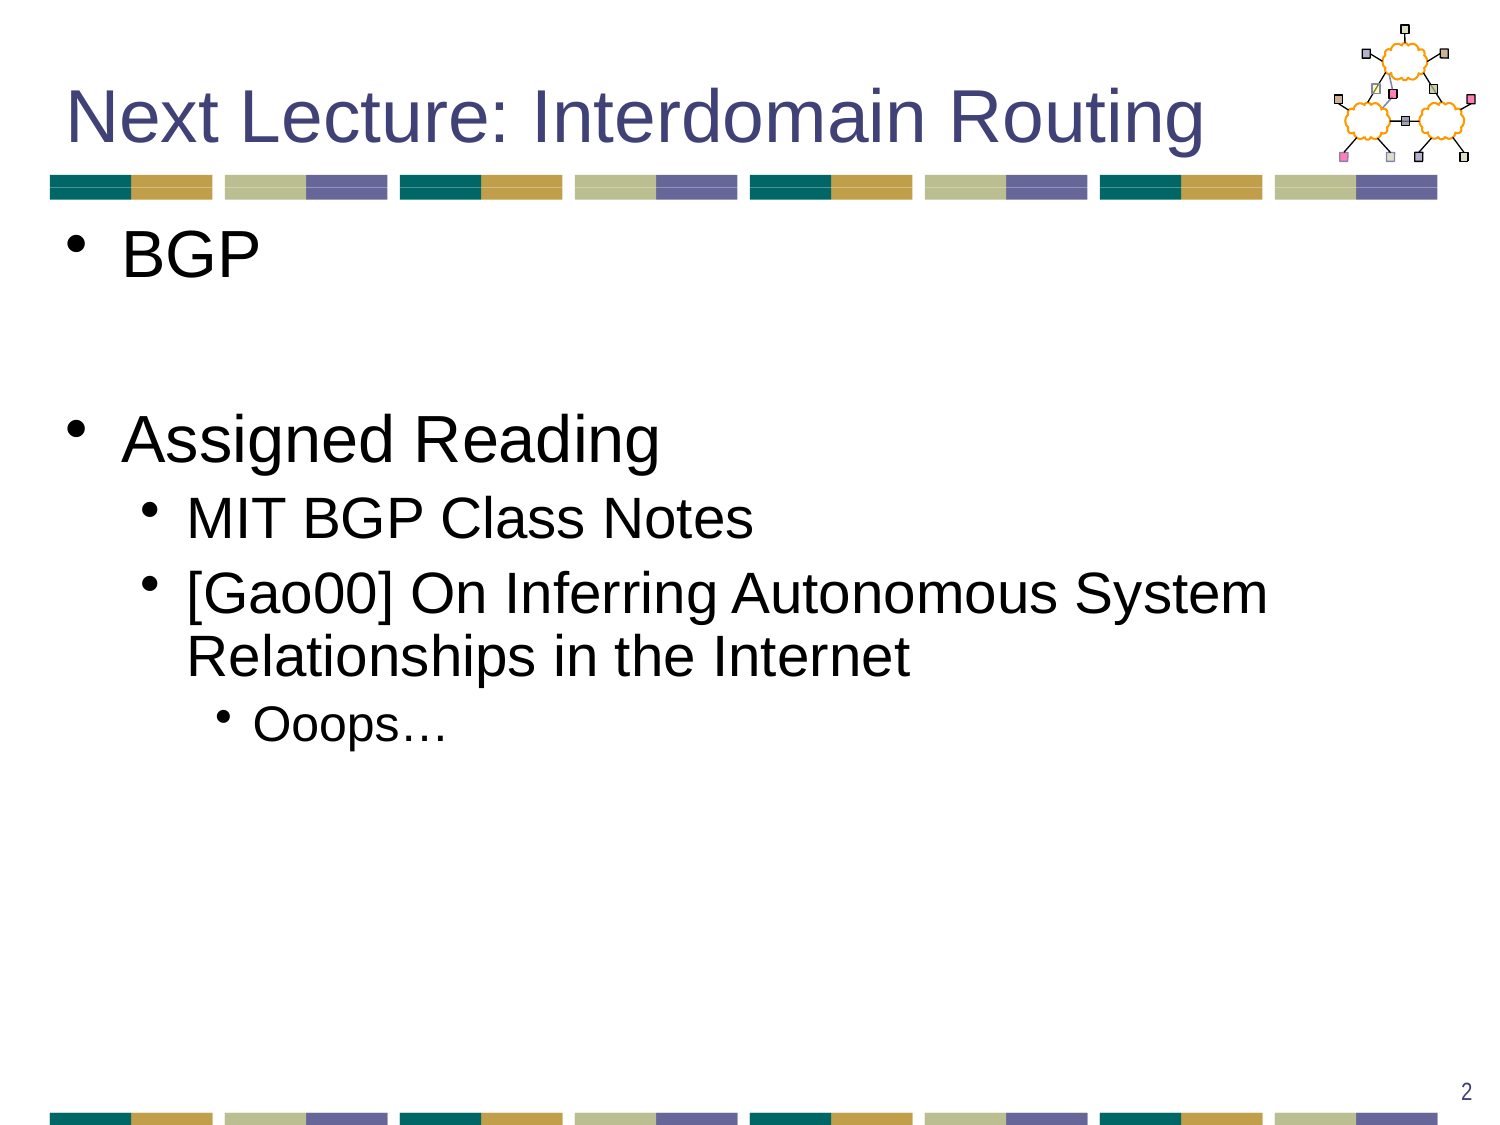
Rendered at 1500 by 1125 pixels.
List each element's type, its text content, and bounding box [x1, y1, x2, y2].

list BGP Assigned Reading MIT BGP Class Notes [Gao00] On Inferring Autonomous System Relationships in the Internet Ooops… [49, 212, 1438, 1001]
slide_number 2 [1174, 1037, 1488, 1113]
title Next Lecture: Interdomain Routing [49, 62, 1388, 163]
